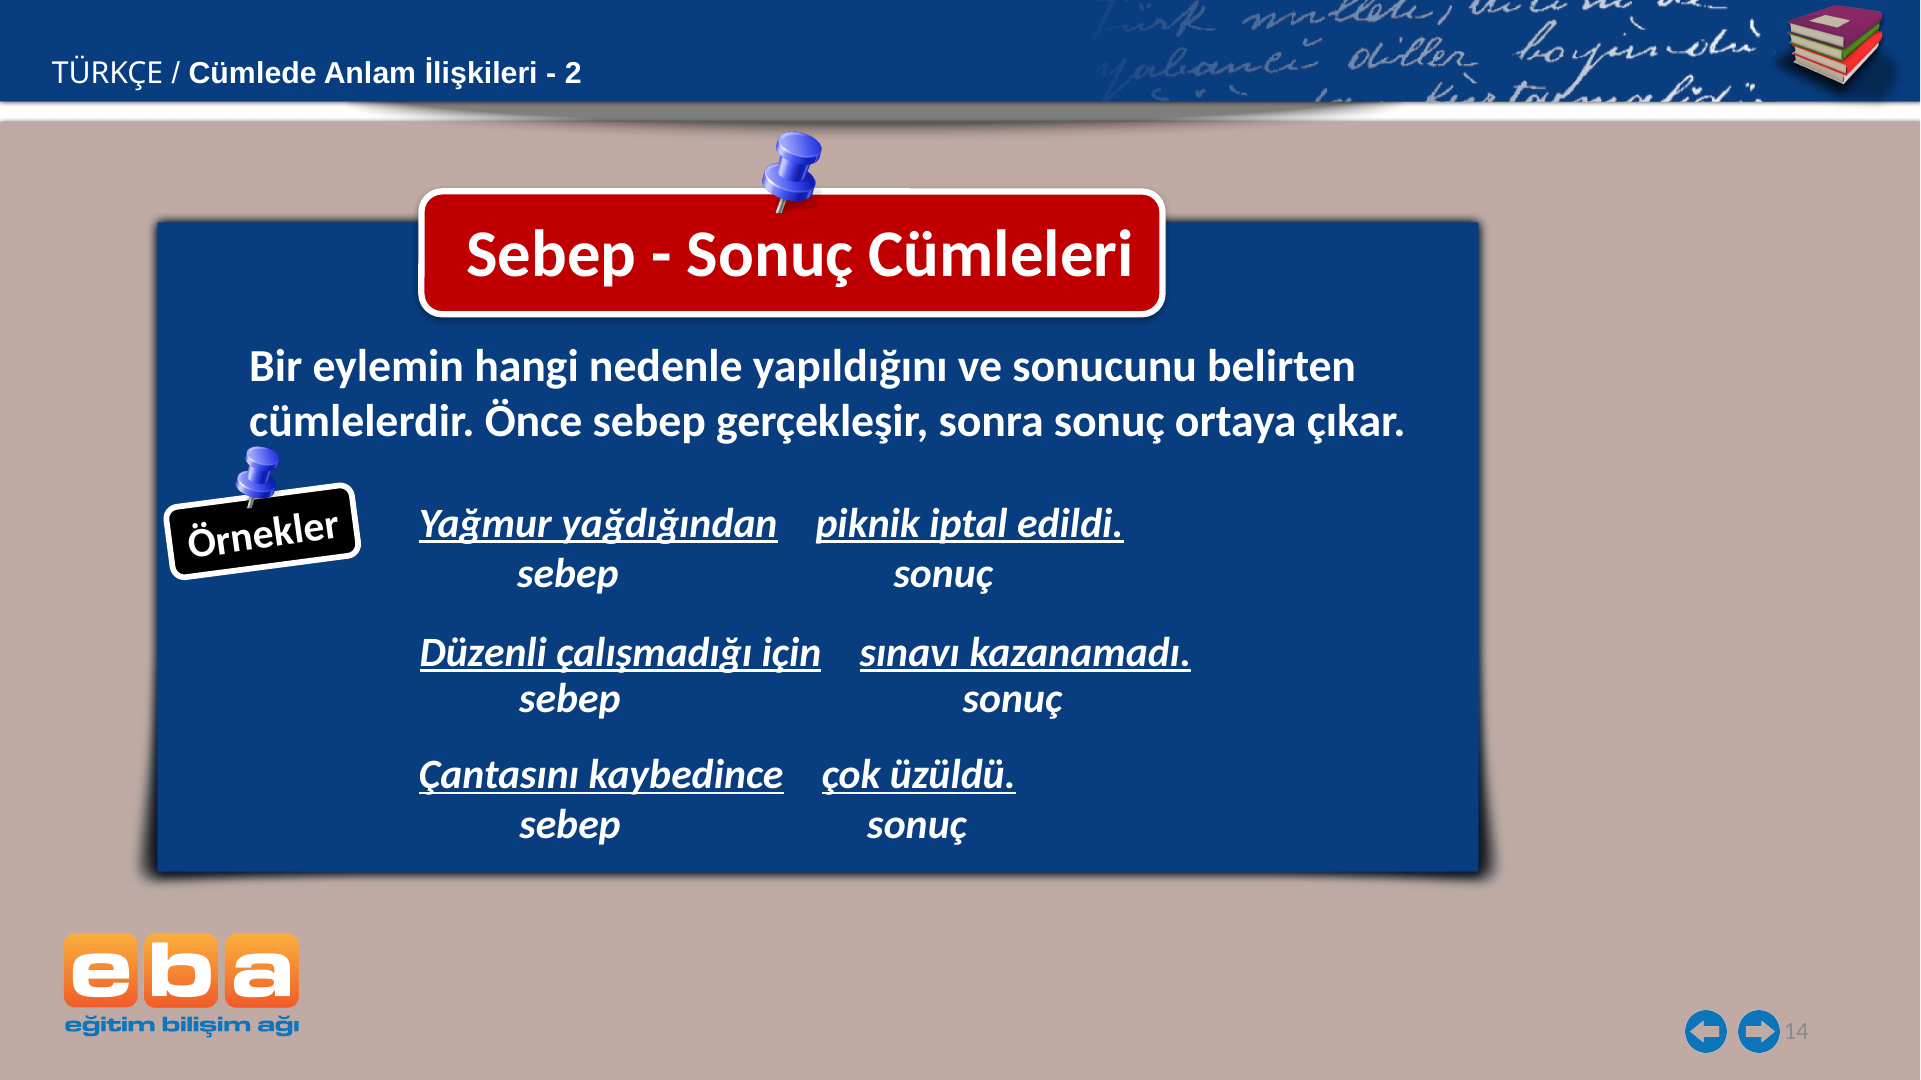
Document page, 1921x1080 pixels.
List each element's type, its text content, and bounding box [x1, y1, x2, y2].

text_box TÜRKÇE / Cümlede Anlam İlişkileri - 2 [37, 39, 1727, 117]
picture [0, 0, 1921, 1080]
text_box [145, 446, 381, 568]
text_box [273, 131, 1328, 315]
slide_number 14 [1376, 1000, 1824, 1059]
